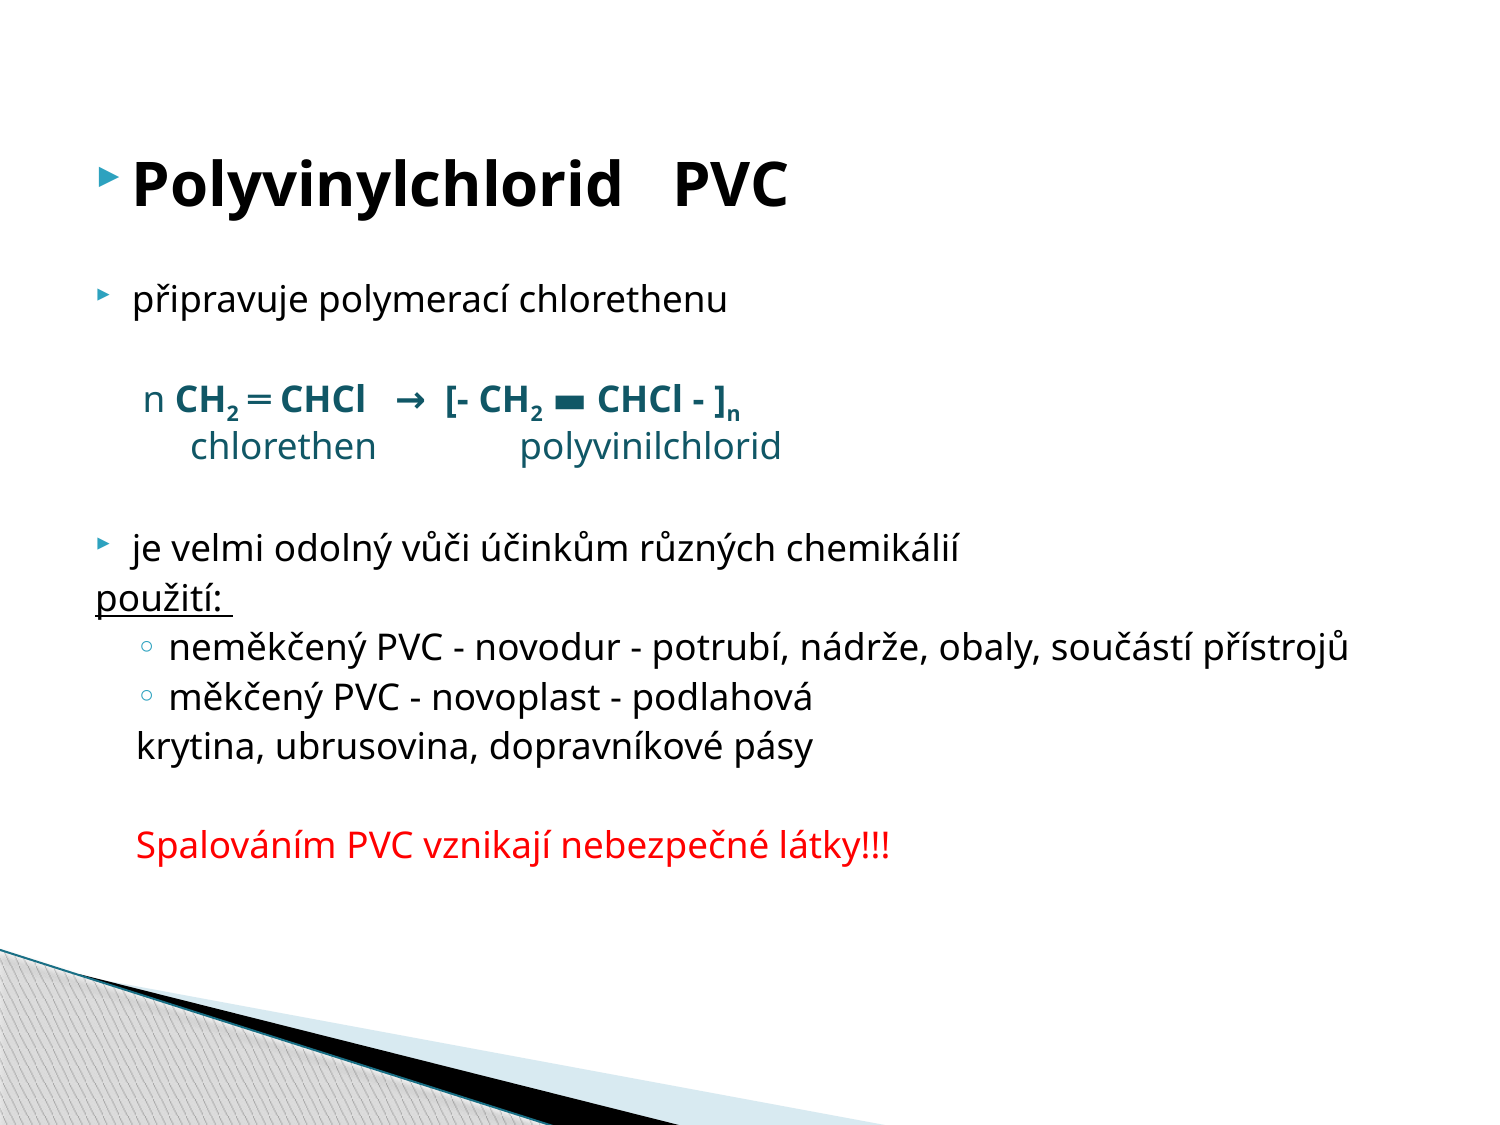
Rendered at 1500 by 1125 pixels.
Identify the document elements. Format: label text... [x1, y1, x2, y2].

list Polyvinylchlorid PVC připravuje polymerací chlorethenu n CH2 ═ CHCl → [- CH2 ▬ CHCl - ]n chlorethen polyvinilchlorid je velmi odolný vůči účinkům různých chemikálií použití: neměkčený PVC - novodur - potrubí, nádrže, obaly, součástí přístrojů měkčený PVC - novoplast - podlahová krytina, ubrusovina, dopravníkové pásy Spalováním PVC vznikají nebezpečné látky!!! [64, 137, 1415, 880]
